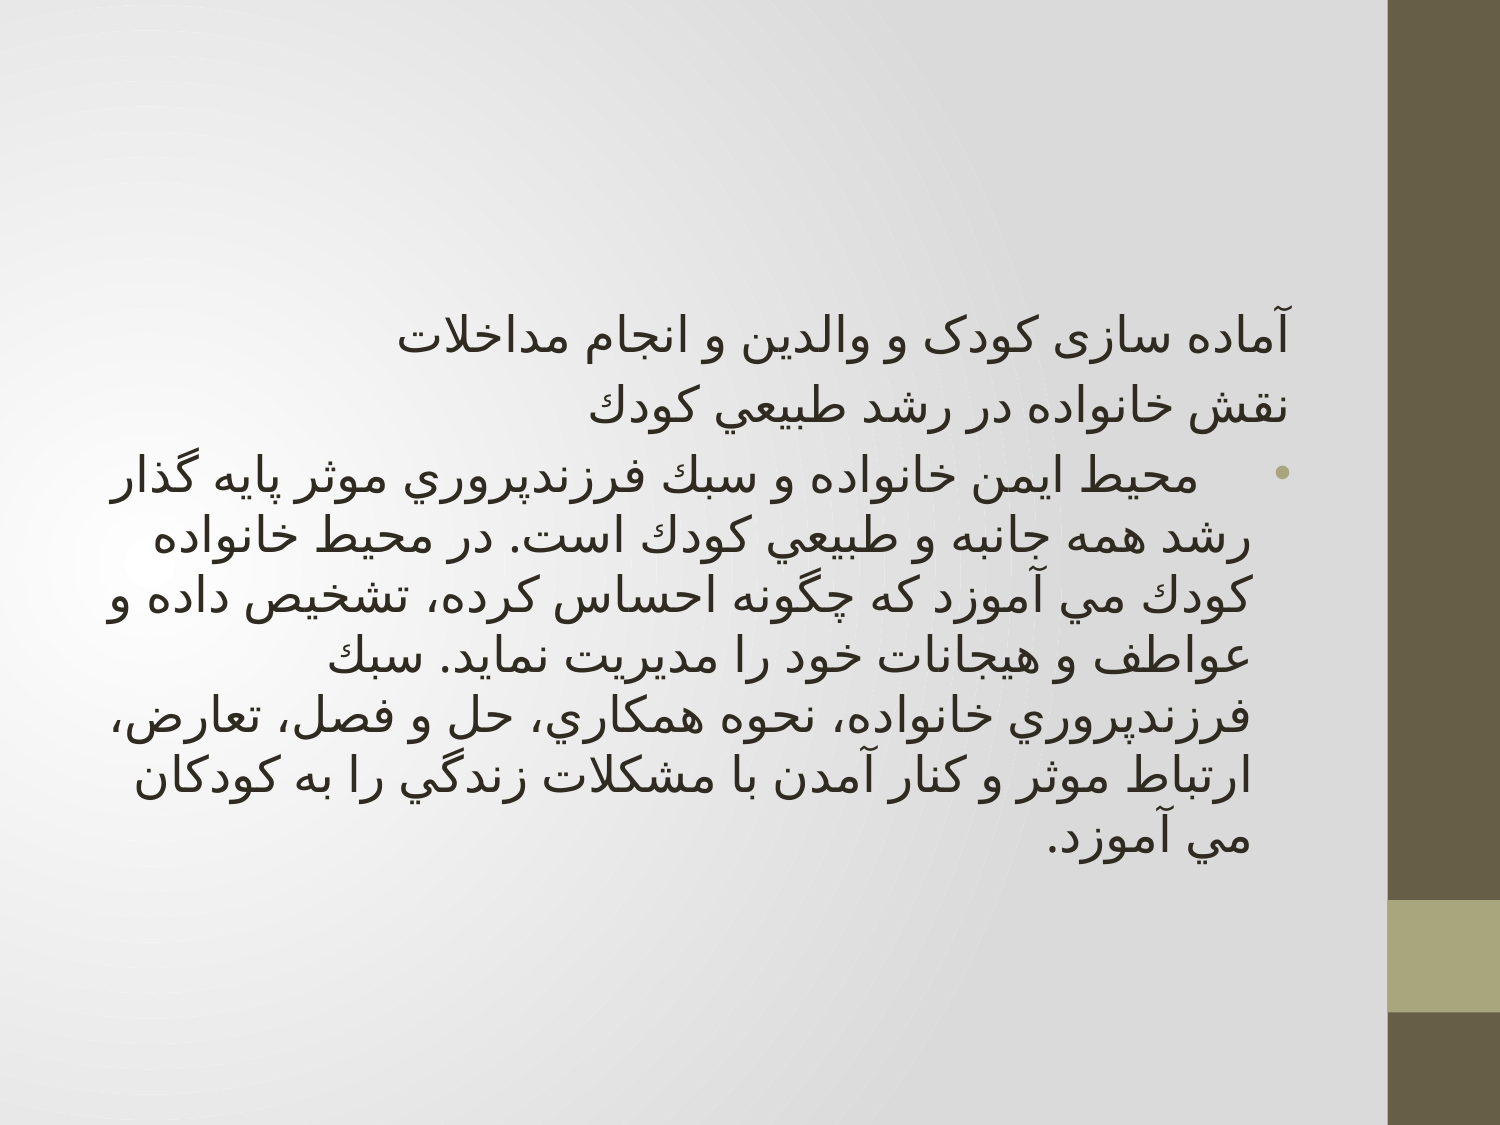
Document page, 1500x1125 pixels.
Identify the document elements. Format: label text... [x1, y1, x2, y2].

list آماده سازی کودک و والدین و انجام مداخلات نقش خانواده در رشد طبيعي كودك محيط ايمن خانواده و سبك فرزندپروري موثر پايه گذار رشد همه جانبه و طبيعي كودك است. در محيط خانواده كودك مي آموزد كه چگونه احساس كرده، تشخيص داده و عواطف و هيجانات خود را مديريت نمايد. سبك فرزندپروري خانواده، ‌نحوه همكاري، حل و فصل، تعارض، ارتباط موثر و كنار آمدن با مشكلات زندگي را به كودكان مي آموزد. [75, 294, 1325, 1083]
